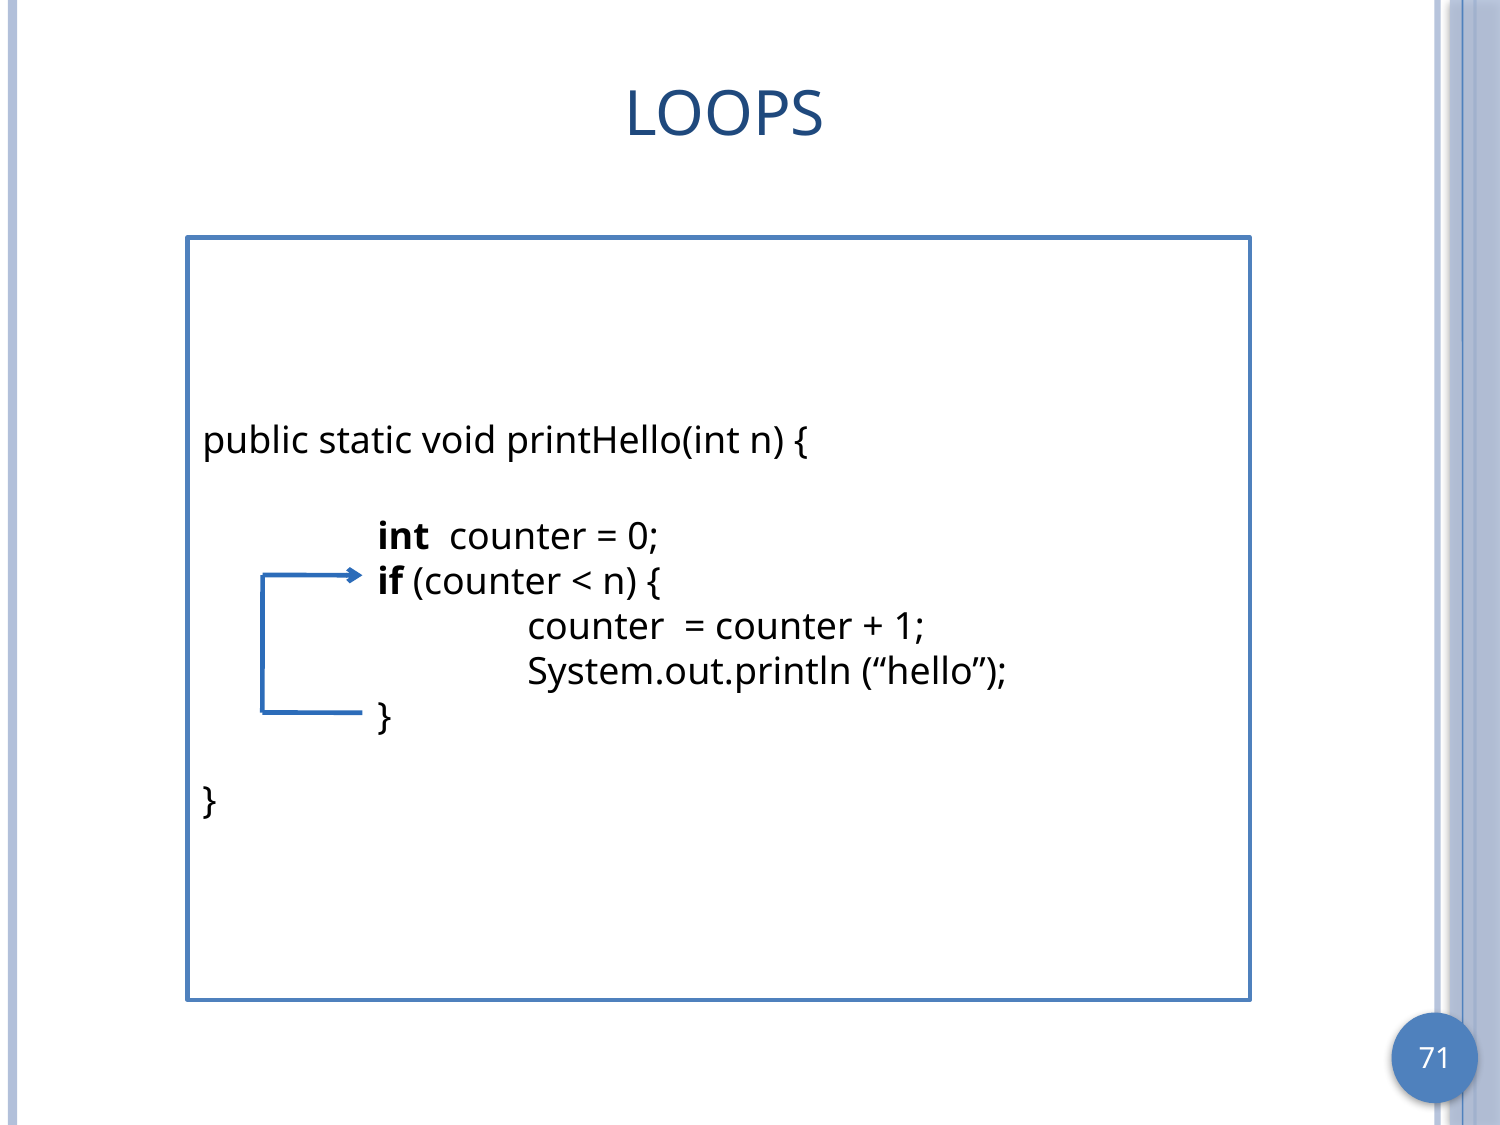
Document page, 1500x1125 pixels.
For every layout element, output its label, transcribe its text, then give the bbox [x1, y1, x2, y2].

text_box int counter = 0; if (counter < n) { counter = counter + 1; System.out.println (“hello”); } [210, 498, 1227, 752]
title Loops [75, 45, 1375, 175]
text_box public static void printHello(int n) { } [185, 235, 1252, 1002]
